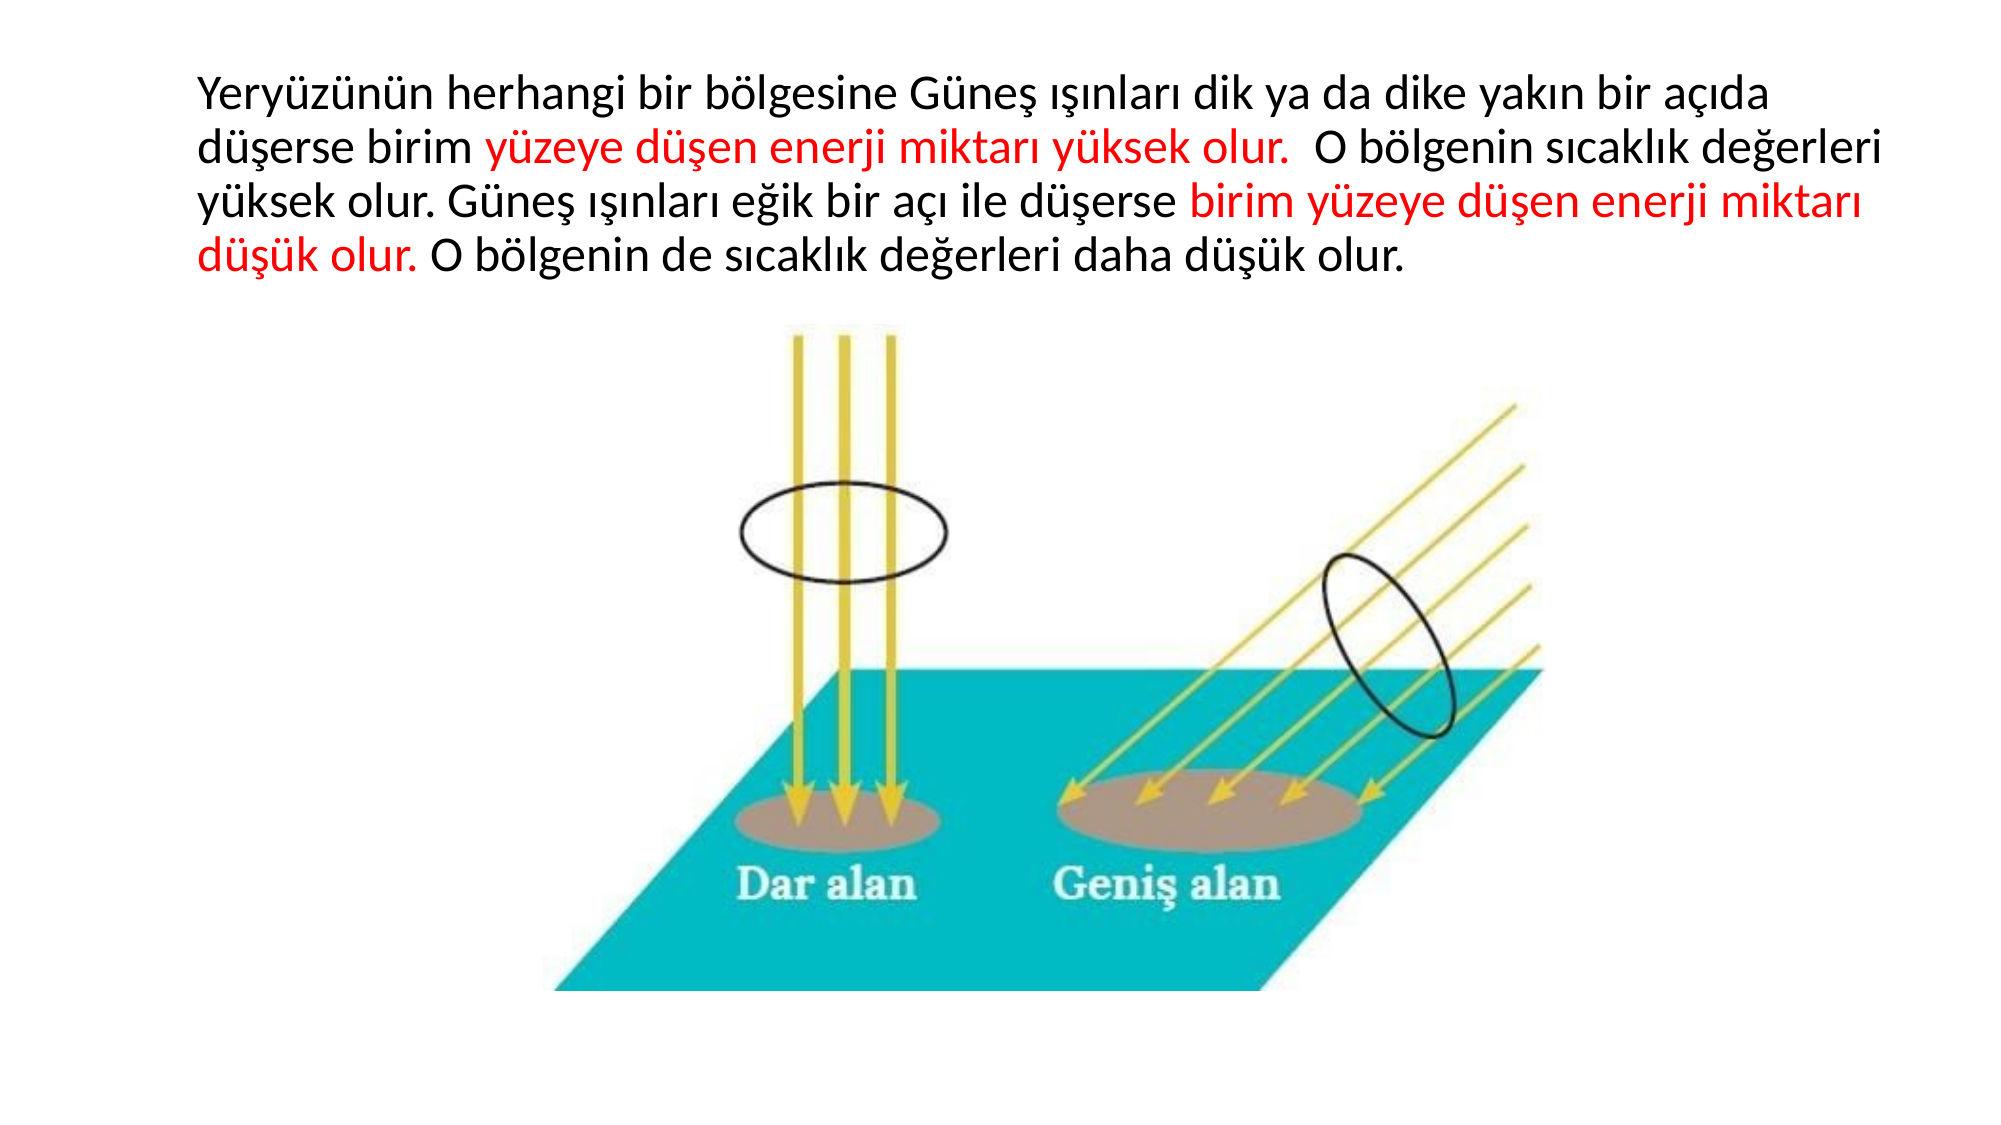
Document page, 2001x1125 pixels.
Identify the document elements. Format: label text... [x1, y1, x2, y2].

list Yeryüzünün herhangi bir bölgesine Güneş ışınları dik ya da dike yakın bir açıda düşerse birim yüzeye düşen enerji miktarı yüksek olur. O bölgenin sıcaklık değerleri yüksek olur. Güneş ışınları eğik bir açı ile düşerse birim yüzeye düşen enerji miktarı düşük olur. O bölgenin de sıcaklık değerleri daha düşük olur. [182, 59, 1908, 773]
picture [542, 323, 1548, 991]
